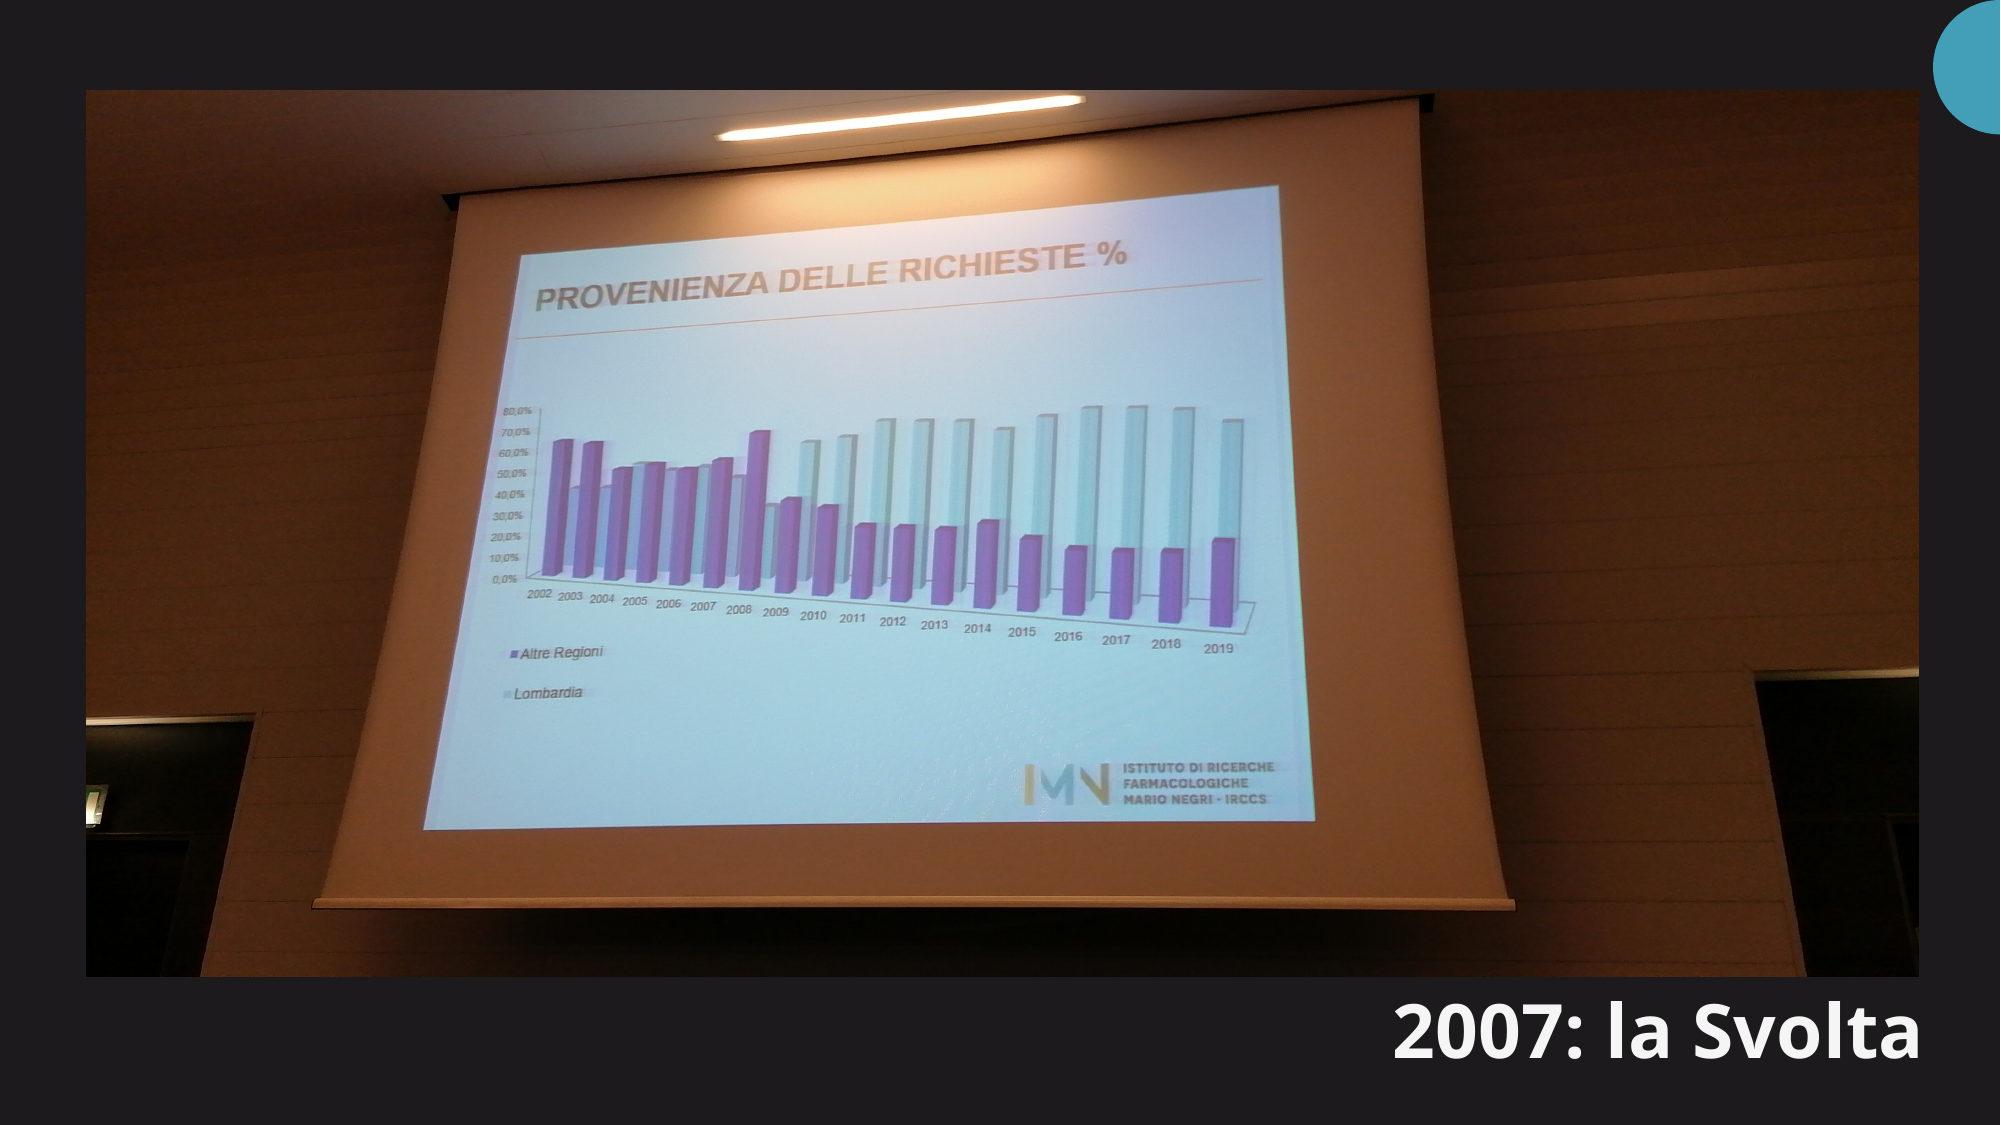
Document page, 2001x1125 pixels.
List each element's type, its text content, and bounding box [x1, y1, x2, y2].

picture [86, 89, 1919, 977]
subtitle 2007: la Svolta [0, 820, 1940, 1082]
